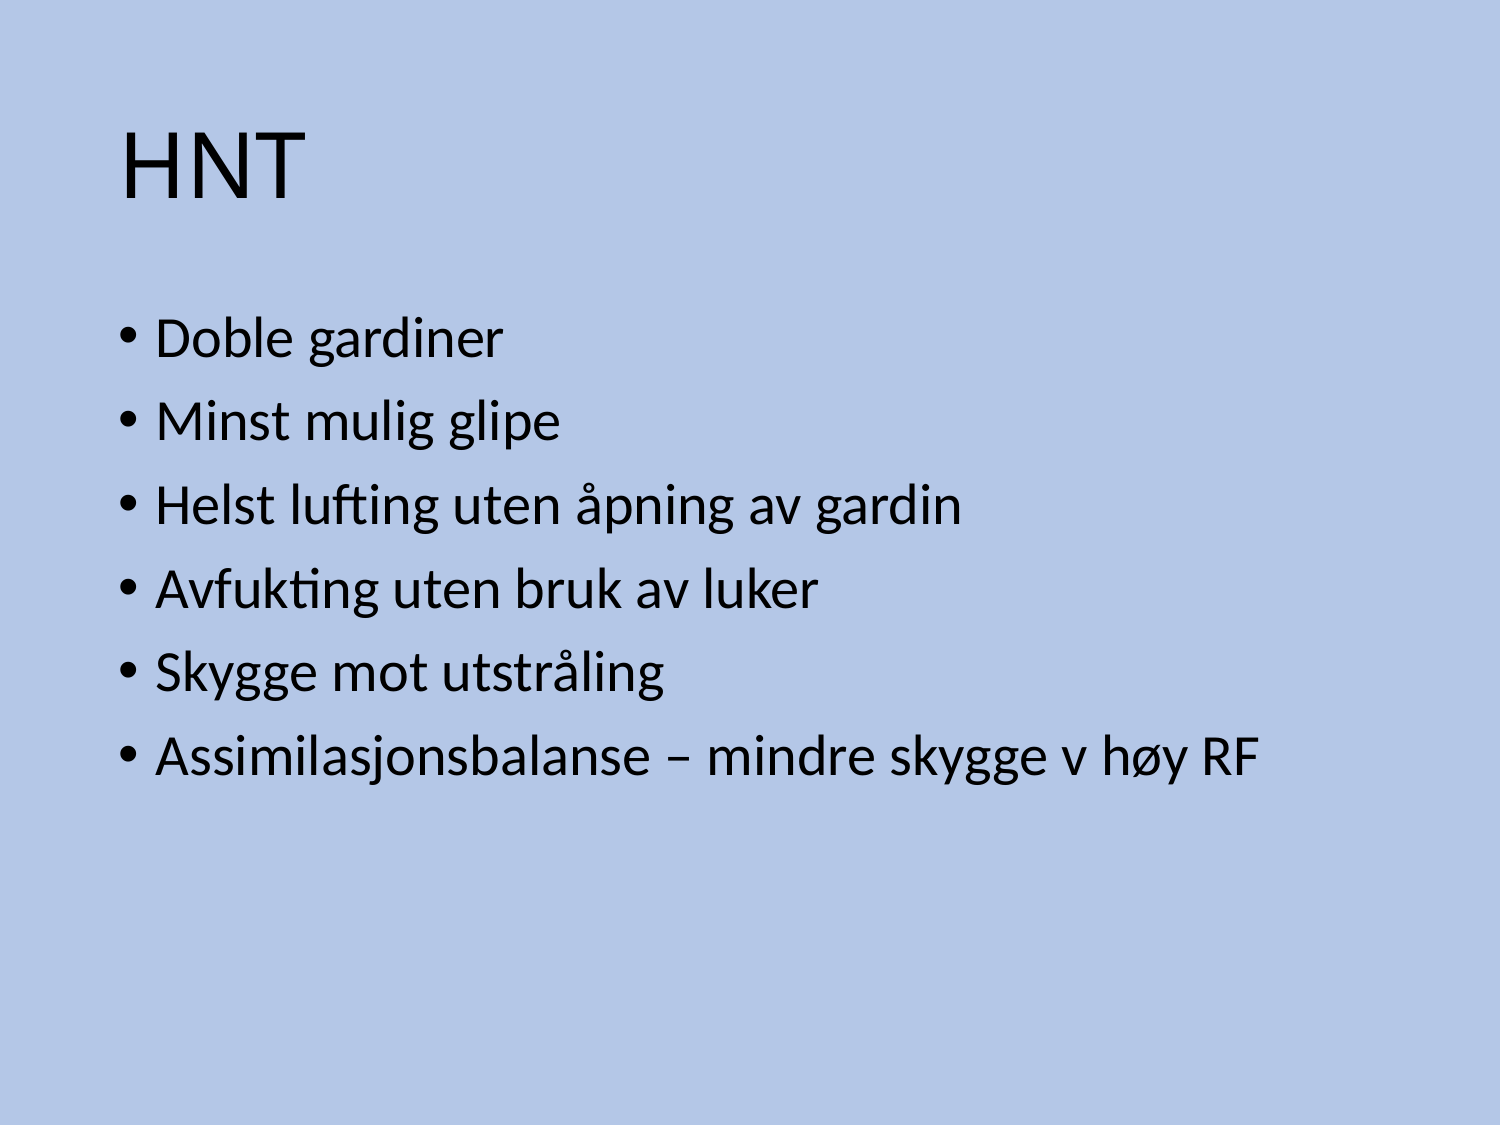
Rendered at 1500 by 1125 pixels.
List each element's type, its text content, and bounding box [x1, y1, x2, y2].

title HNT [103, 59, 1397, 278]
list Doble gardiner Minst mulig glipe Helst lufting uten åpning av gardin Avfukting uten bruk av luker Skygge mot utstråling Assimilasjonsbalanse – mindre skygge v høy RF [103, 299, 1397, 1014]
